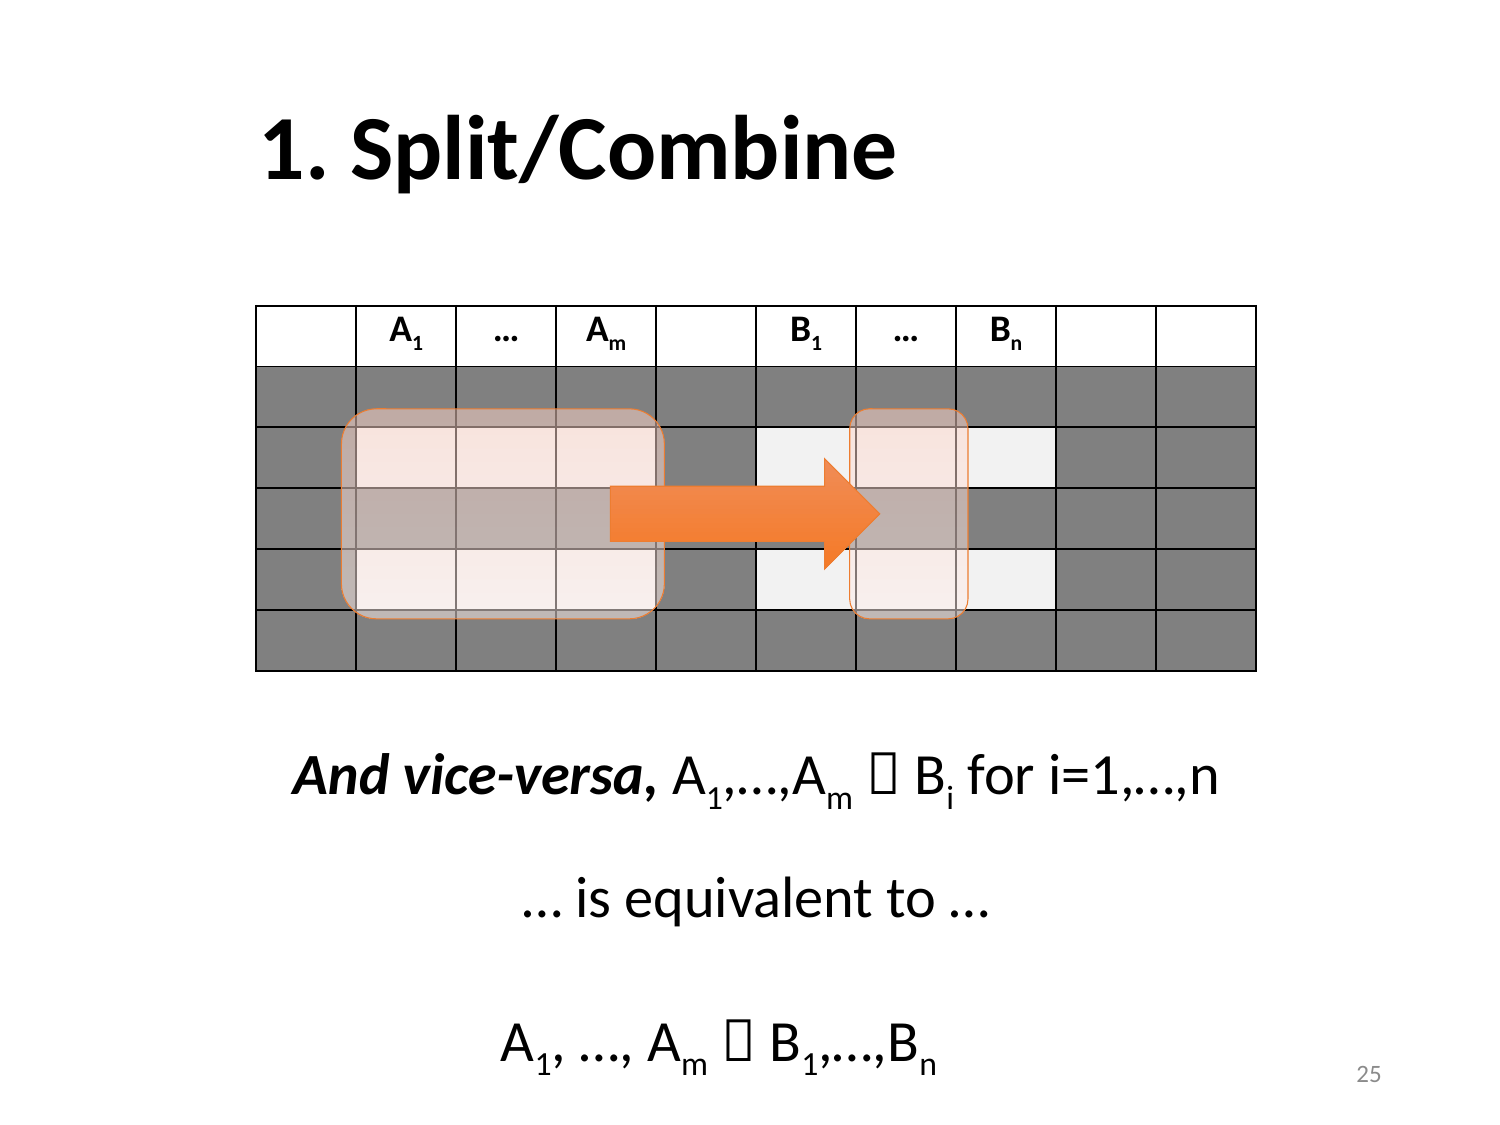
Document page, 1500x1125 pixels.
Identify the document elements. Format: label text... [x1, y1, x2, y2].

table_cell [1157, 428, 1255, 487]
table_cell [257, 489, 340, 548]
table_cell [657, 550, 755, 609]
table_header … [857, 307, 955, 366]
table_header … [457, 307, 555, 366]
table_cell [1057, 489, 1155, 548]
table_cell [1157, 367, 1255, 426]
table_cell [557, 367, 655, 418]
table_cell [257, 611, 355, 670]
table_cell [665, 542, 755, 548]
table_cell [457, 367, 555, 408]
table_cell [857, 367, 955, 411]
text_box [609, 457, 881, 571]
table_cell [1057, 550, 1155, 609]
table_cell [357, 615, 455, 670]
table_cell [969, 489, 1055, 548]
table_cell [969, 428, 1055, 487]
text_box [849, 408, 969, 620]
text_box A1, …, Am  B1,…,Bn [486, 995, 1112, 1090]
table_cell [657, 367, 755, 426]
table_cell [1157, 611, 1255, 670]
table_cell [257, 428, 344, 487]
table_cell [257, 367, 355, 426]
table_cell [457, 620, 555, 670]
table_cell [757, 367, 855, 426]
table_header B1 [757, 307, 855, 366]
table_header Am [557, 307, 655, 366]
table_header [1057, 307, 1155, 366]
table_cell [857, 616, 955, 670]
title 1. Split/Combine [243, 79, 1257, 221]
table_header A1 [357, 307, 455, 366]
text_box … is equivalent to … [256, 851, 1257, 937]
table_cell [1057, 611, 1155, 670]
table_header [257, 307, 355, 366]
table_cell [657, 611, 755, 670]
table_cell [757, 428, 849, 485]
table_cell [1157, 550, 1255, 609]
table_cell [557, 611, 655, 670]
table_cell [967, 550, 1055, 609]
table_cell [357, 367, 455, 413]
table_cell [957, 367, 1055, 426]
table_cell [1057, 367, 1155, 426]
slide_number 25 [1059, 1042, 1397, 1103]
table_header Bn [957, 307, 1055, 366]
table_cell [1157, 489, 1255, 548]
table_cell [757, 542, 824, 548]
table_cell [662, 428, 755, 485]
table_cell [257, 550, 350, 609]
text_box And vice-versa, A1,…,Am  Bi for i=1,…,n [256, 728, 1257, 824]
table_cell [957, 611, 1055, 670]
table_header [1157, 307, 1255, 366]
table_header [657, 307, 755, 366]
table_cell [1057, 428, 1155, 487]
table_cell [757, 550, 851, 609]
text_box [340, 408, 665, 620]
table_cell [757, 611, 855, 670]
